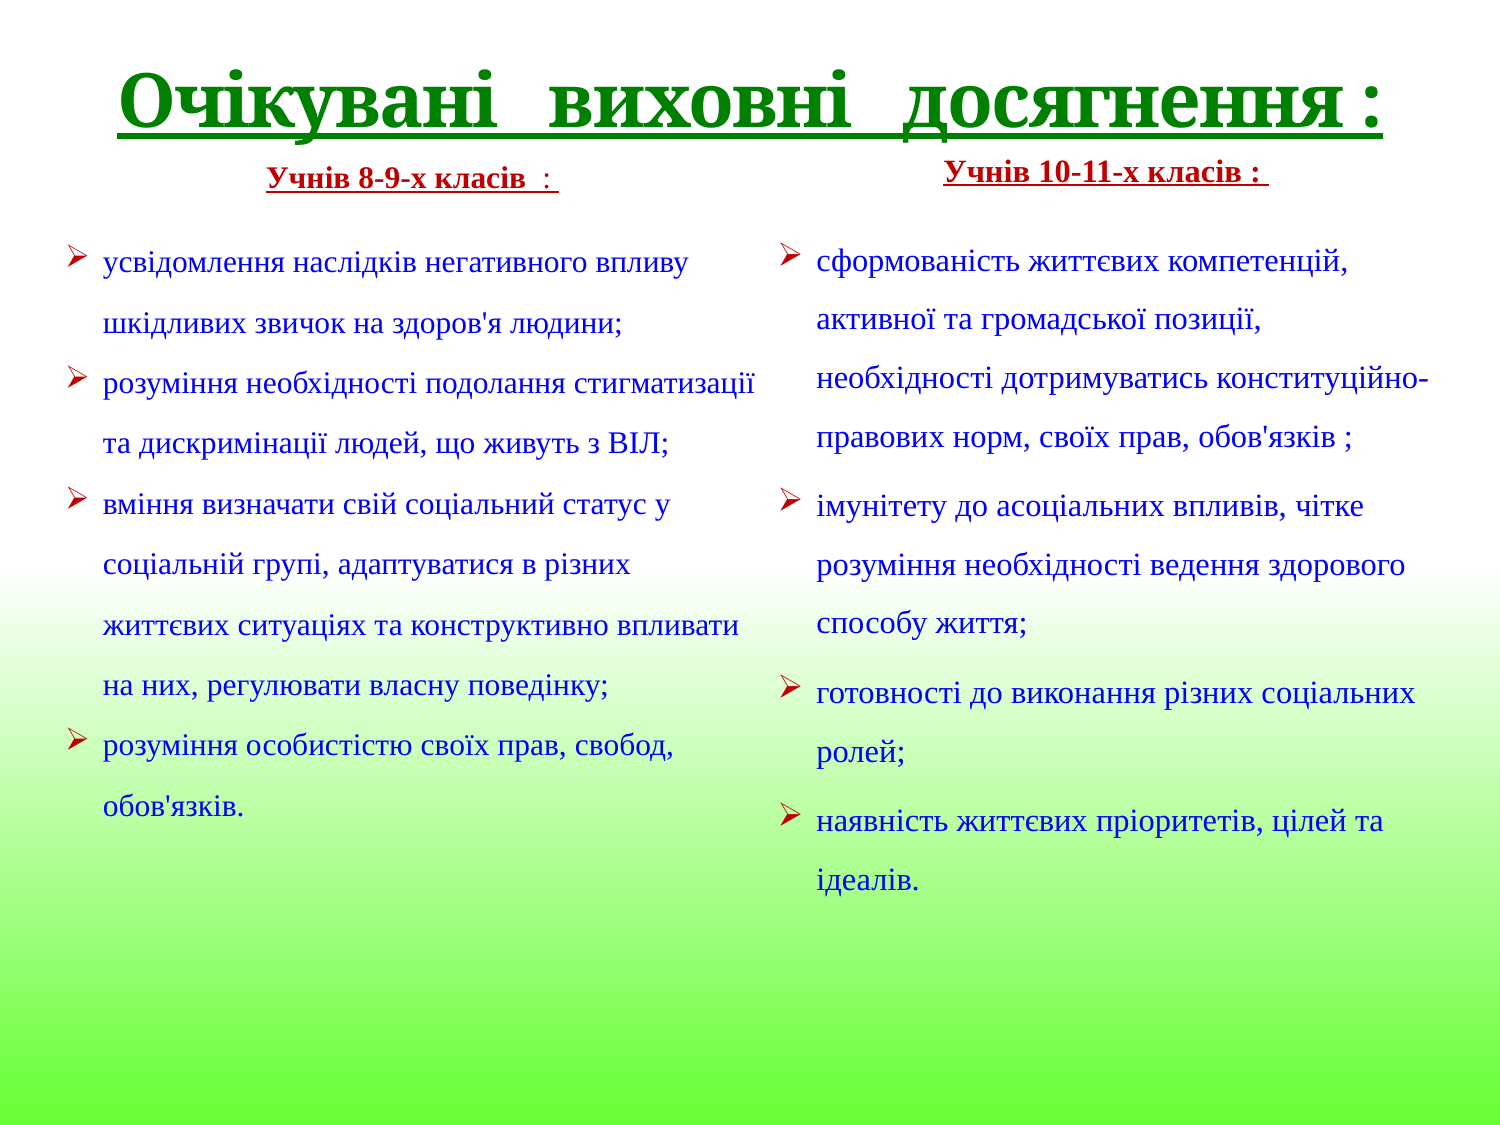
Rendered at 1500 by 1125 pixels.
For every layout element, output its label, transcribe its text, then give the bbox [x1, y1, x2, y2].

title Очікувані виховні досягнення : [74, 49, 1425, 149]
list Учнів 10-11-х класів : сформованість життєвих компетенцій, активної та громадської позиції, необхідності дотримуватись конституційно-правових норм, своїх прав, обов'язків ; імунітету до асоціальних впливів, чітке розуміння необхідності ведення здорового способу життя; готовності до виконання різних соціальних ролей; наявність життєвих пріоритетів, цілей та ідеалів. [762, 149, 1451, 963]
list Учнів 8-9-х класів : усвідомлення наслідків негативного впливу шкідливих звичок на здоров'я людини; розуміння необхідності подолання стигматизації та дискримінації людей, що живуть з ВІЛ; вміння визначати свій соціальний статус у соціальній групі, адаптуватися в різних життєвих ситуаціях та конструктивно впливати на них, регулювати власну поведінку; розуміння особистістю своїх прав, свобод, обов'язків. [49, 149, 762, 951]
